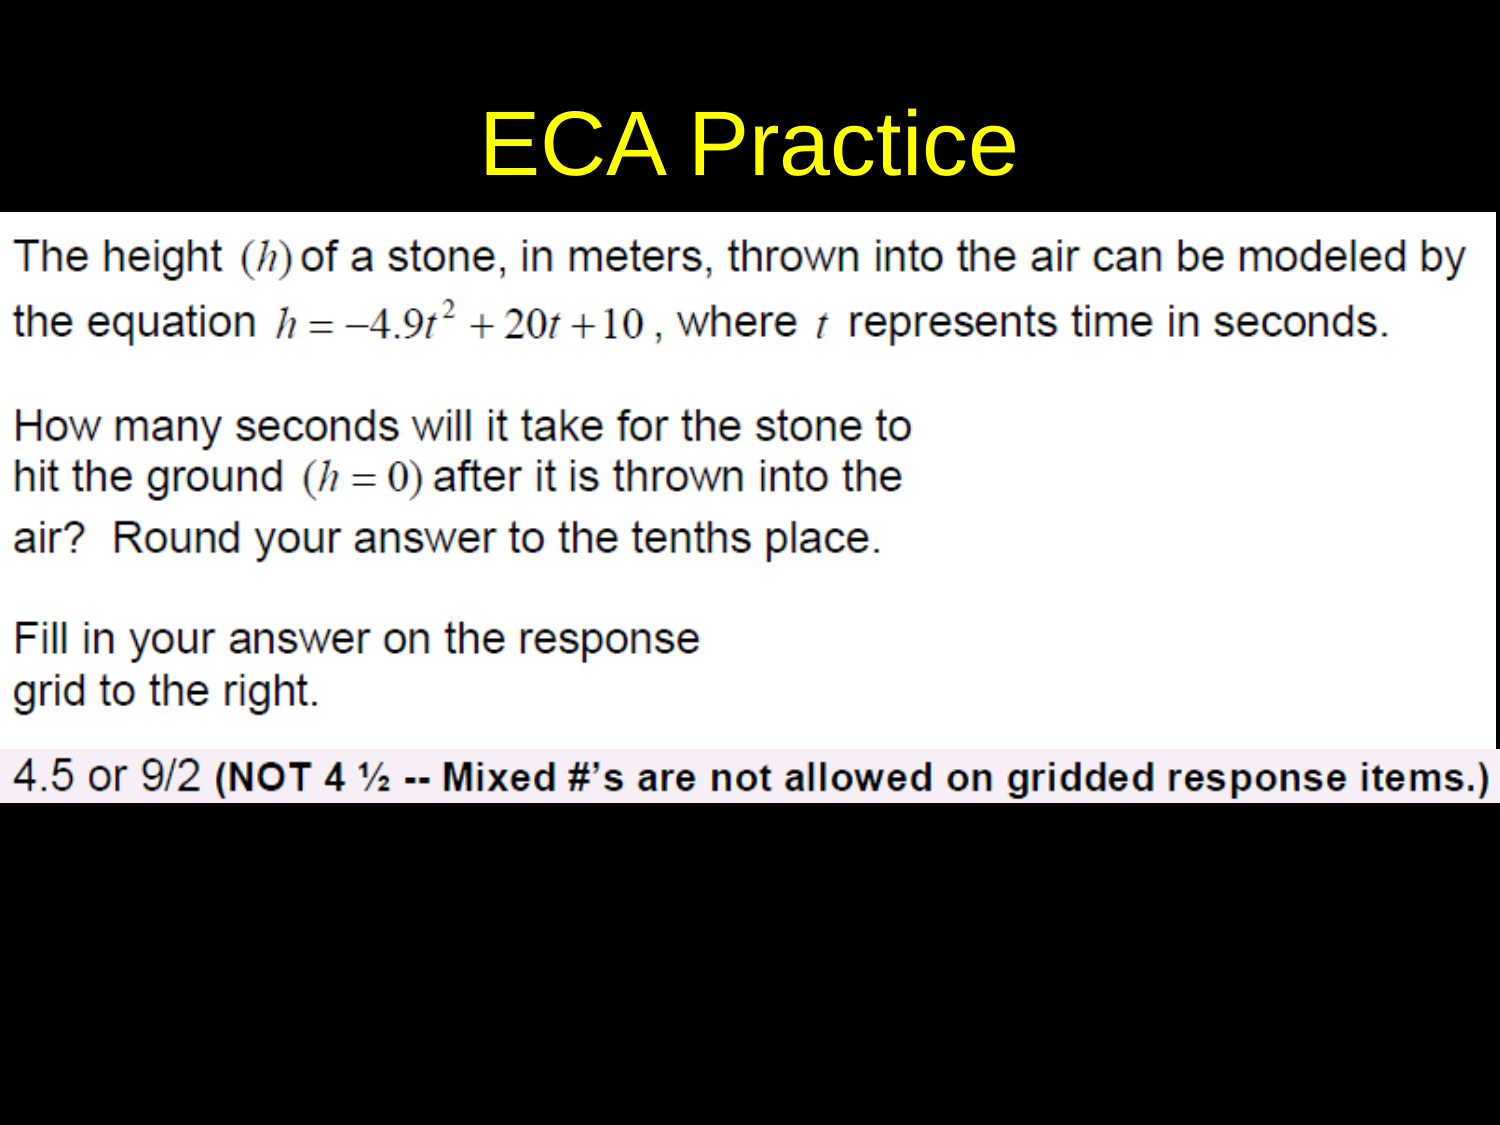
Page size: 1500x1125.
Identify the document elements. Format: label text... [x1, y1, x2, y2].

title ECA Practice [74, 44, 1426, 210]
picture [0, 212, 1500, 803]
